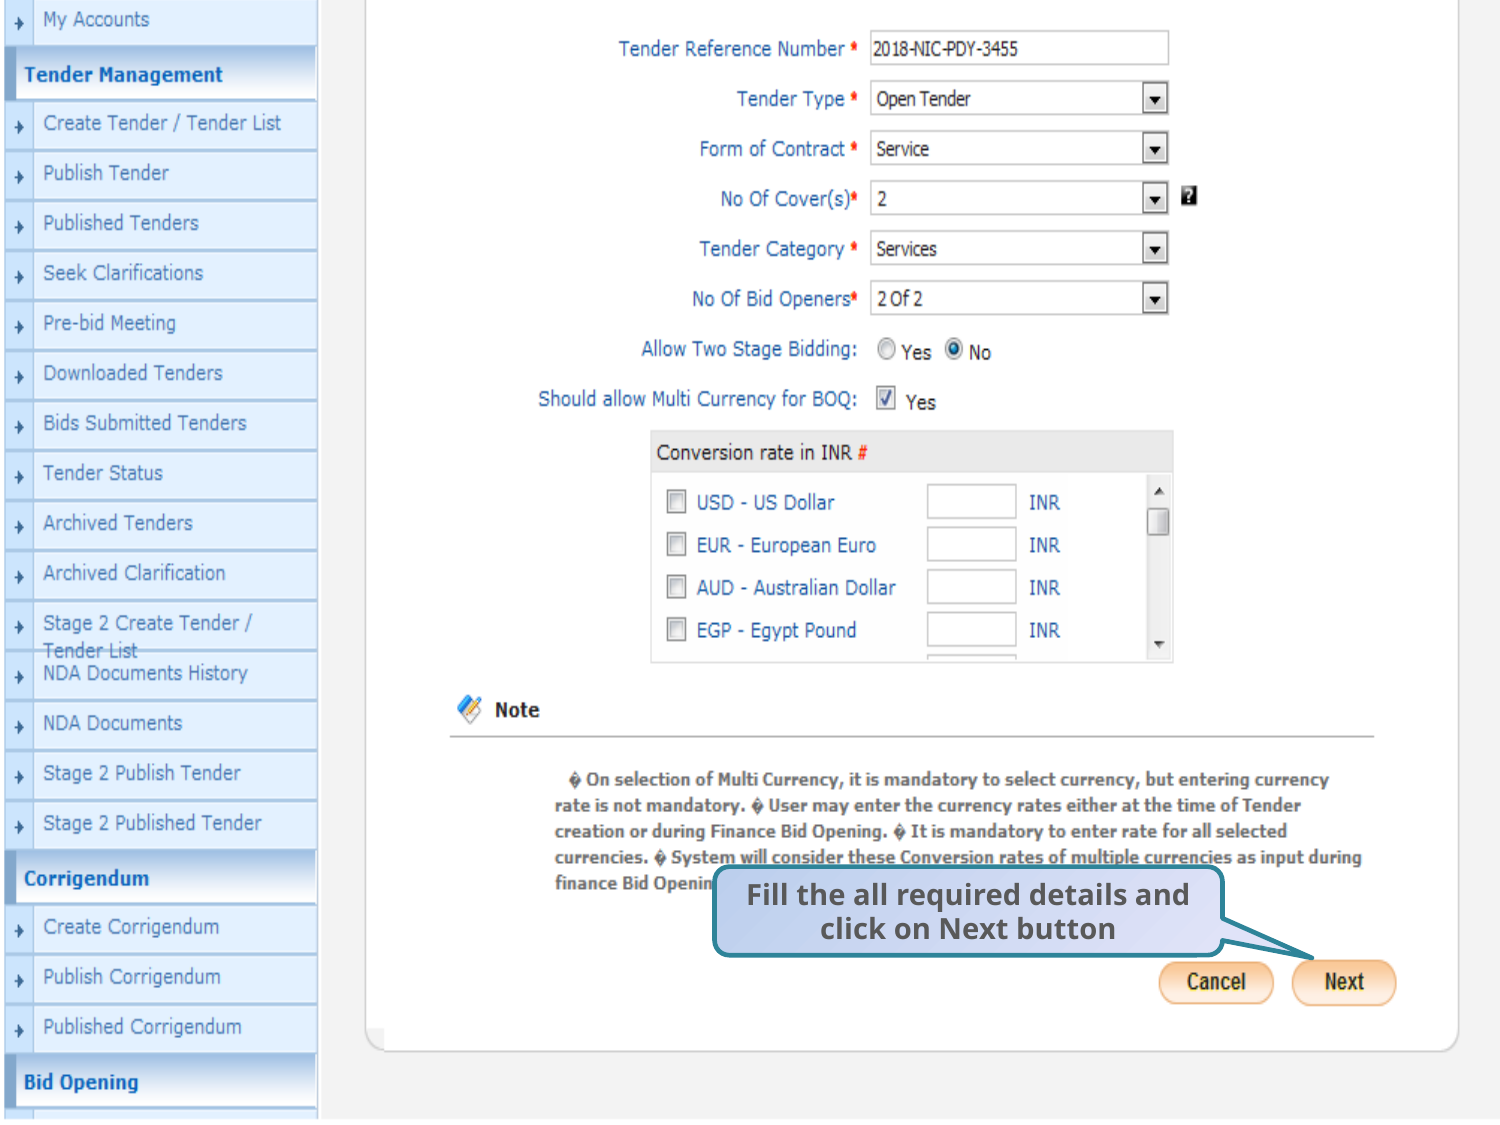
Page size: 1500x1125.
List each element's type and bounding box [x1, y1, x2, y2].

list [0, 0, 1500, 1125]
